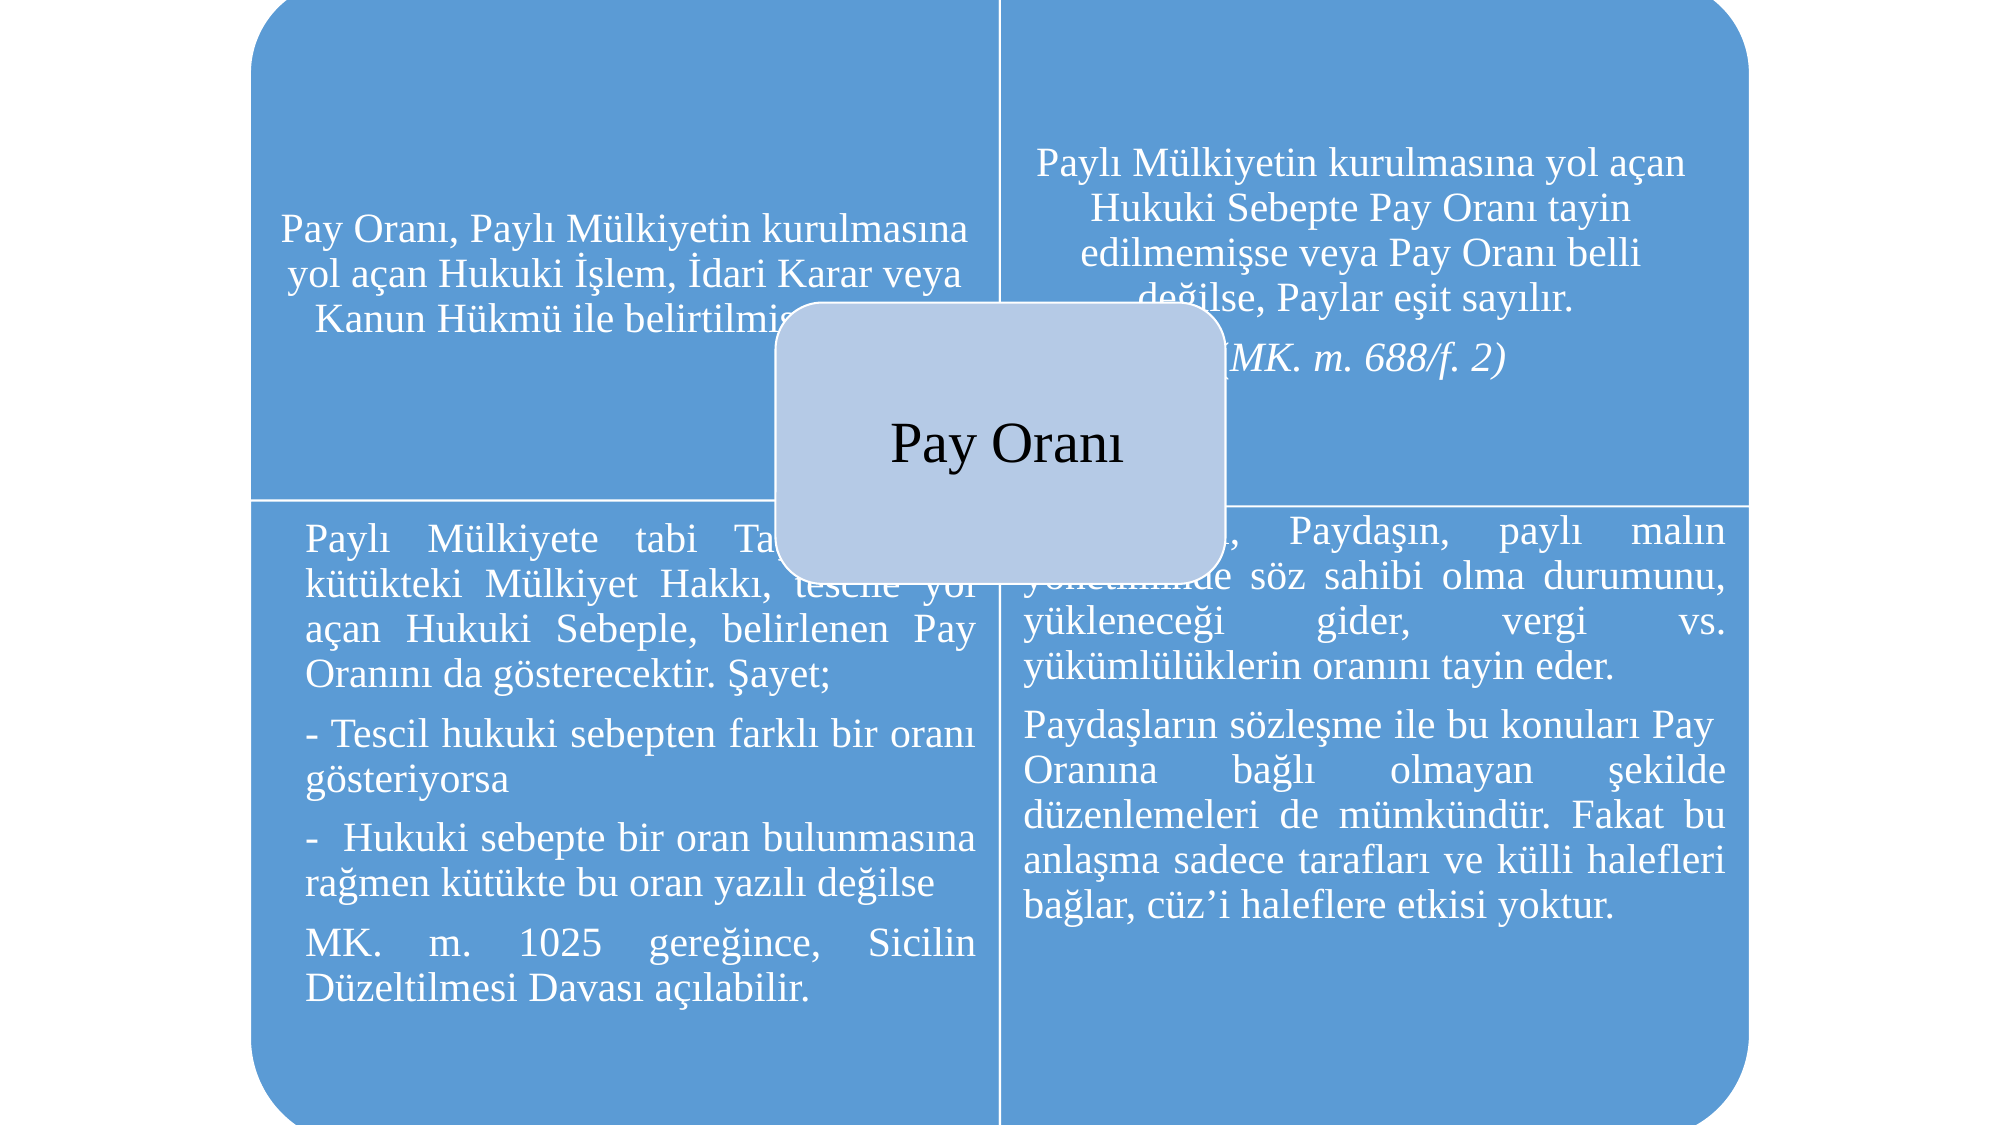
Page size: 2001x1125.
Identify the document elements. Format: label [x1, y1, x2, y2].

list [249, 0, 1750, 1125]
